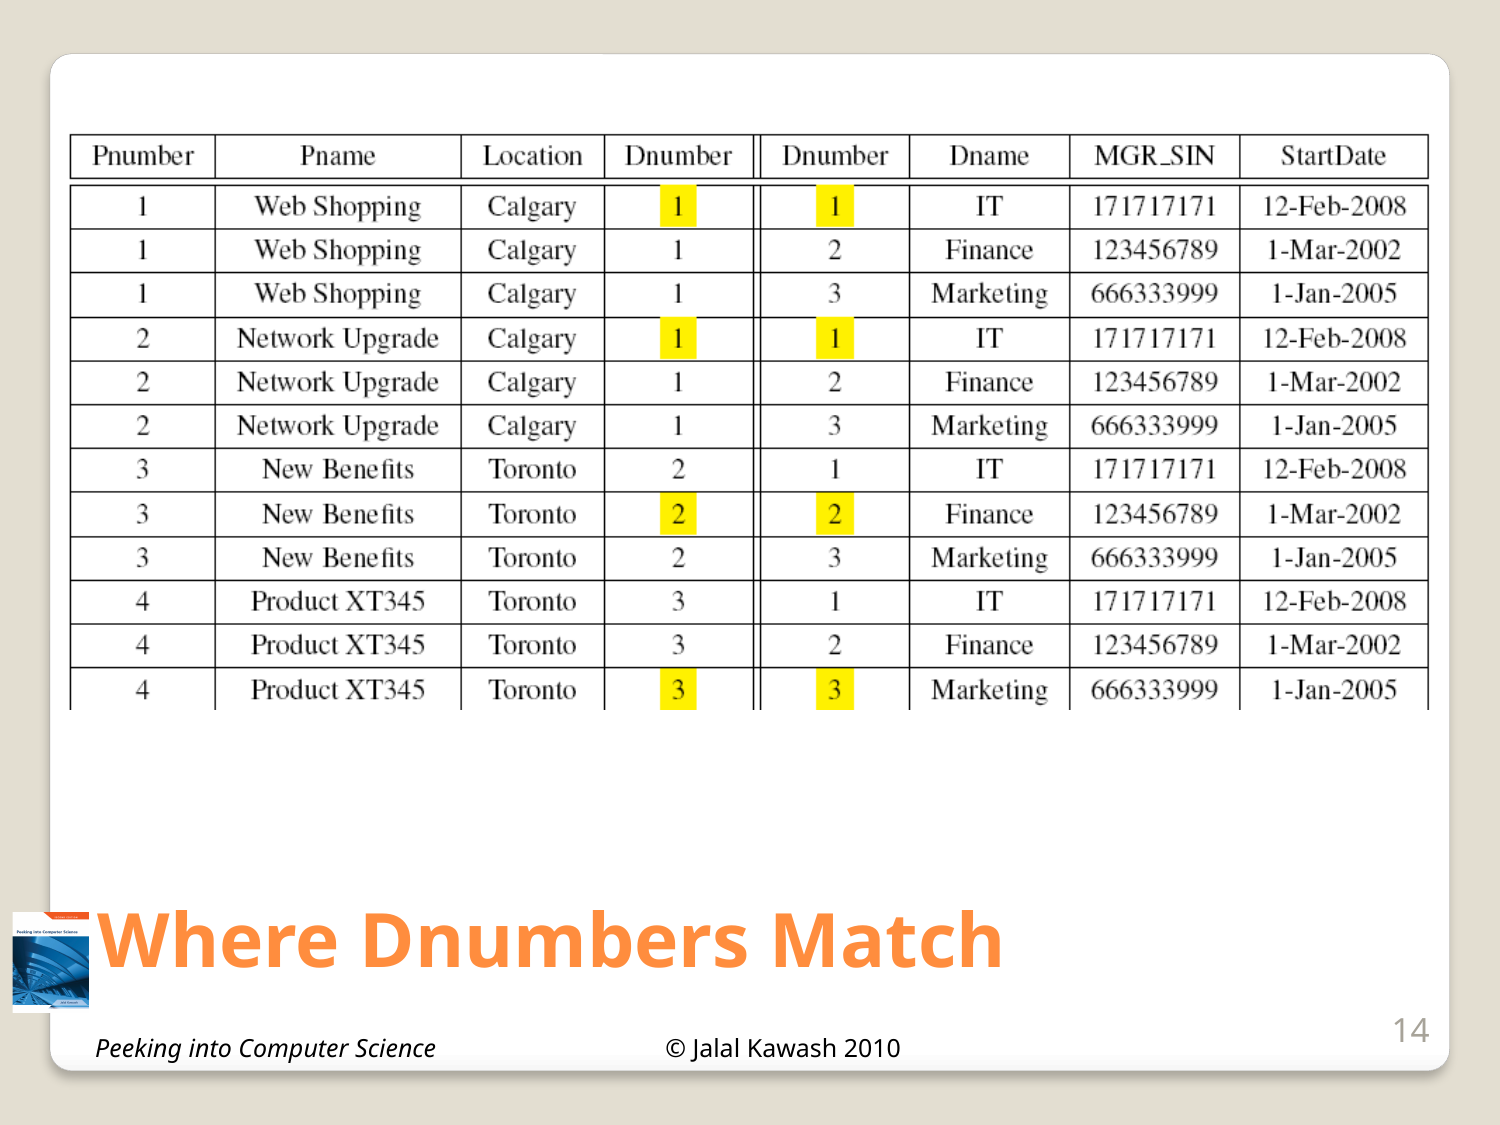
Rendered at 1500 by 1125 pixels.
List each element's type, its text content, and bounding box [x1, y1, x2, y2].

slide_number 14 [1369, 1002, 1445, 1063]
title Where Dnumbers Match [82, 817, 1425, 991]
picture [54, 124, 1438, 710]
picture [12, 912, 89, 1013]
